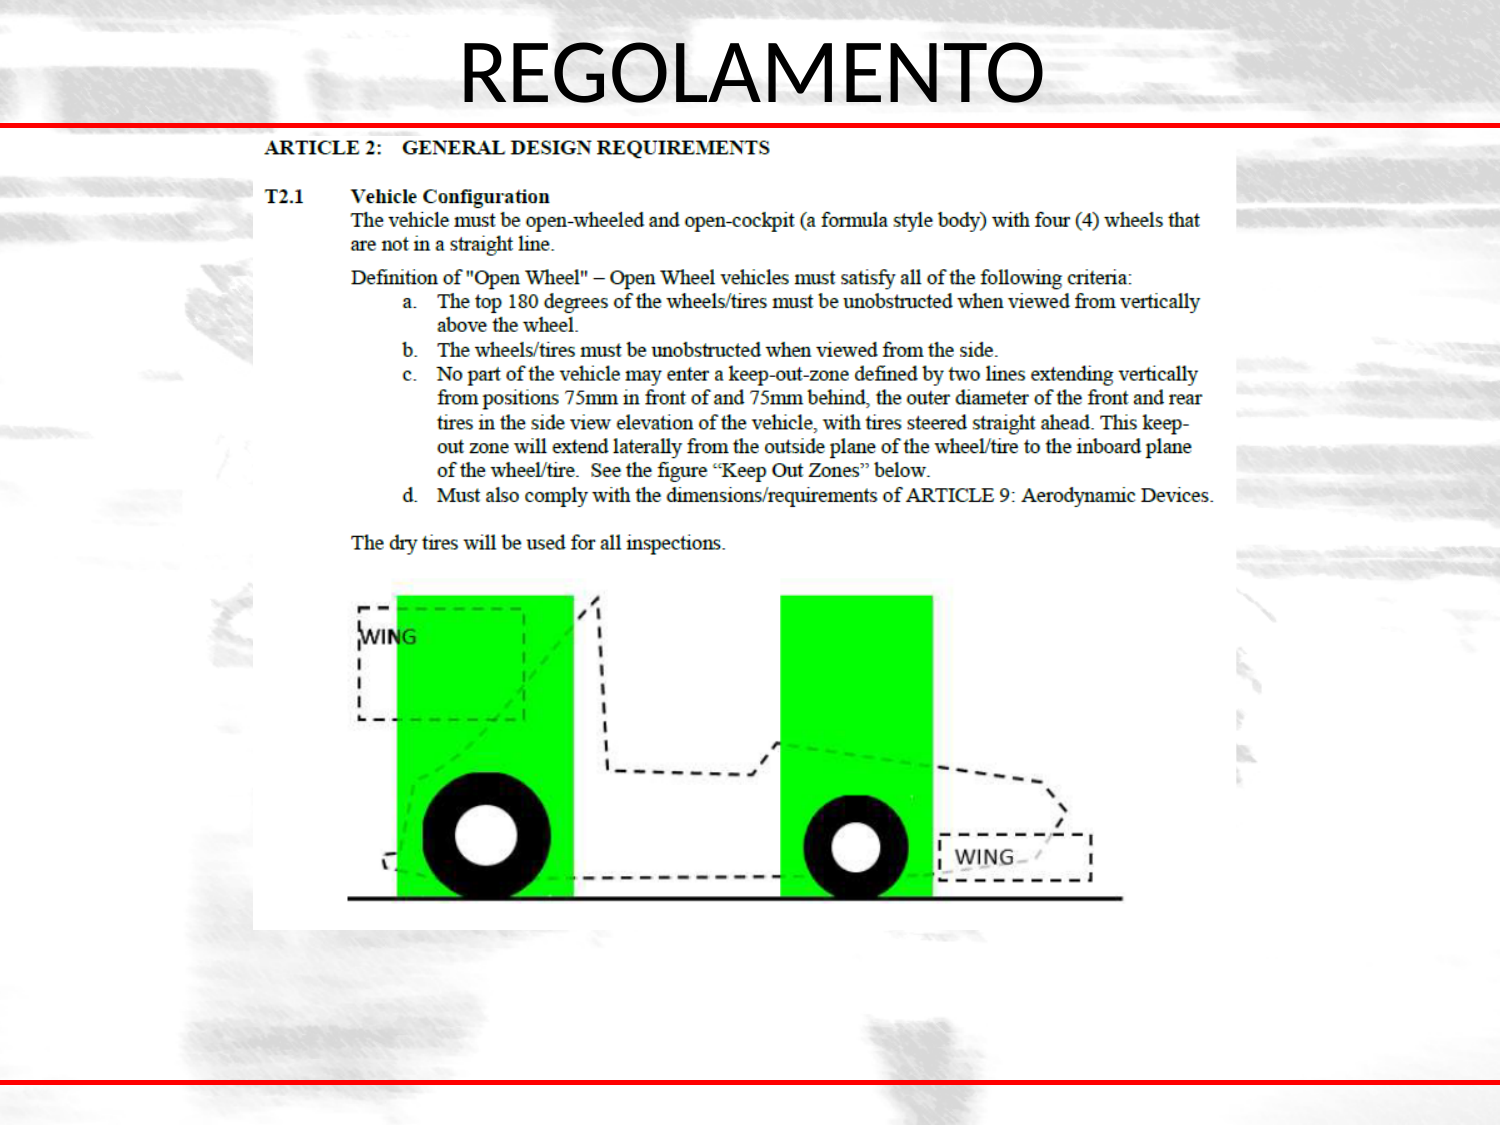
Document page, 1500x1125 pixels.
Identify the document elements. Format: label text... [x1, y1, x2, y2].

picture [252, 136, 1237, 930]
text_box REGOLAMENTO [2, 3, 1500, 128]
